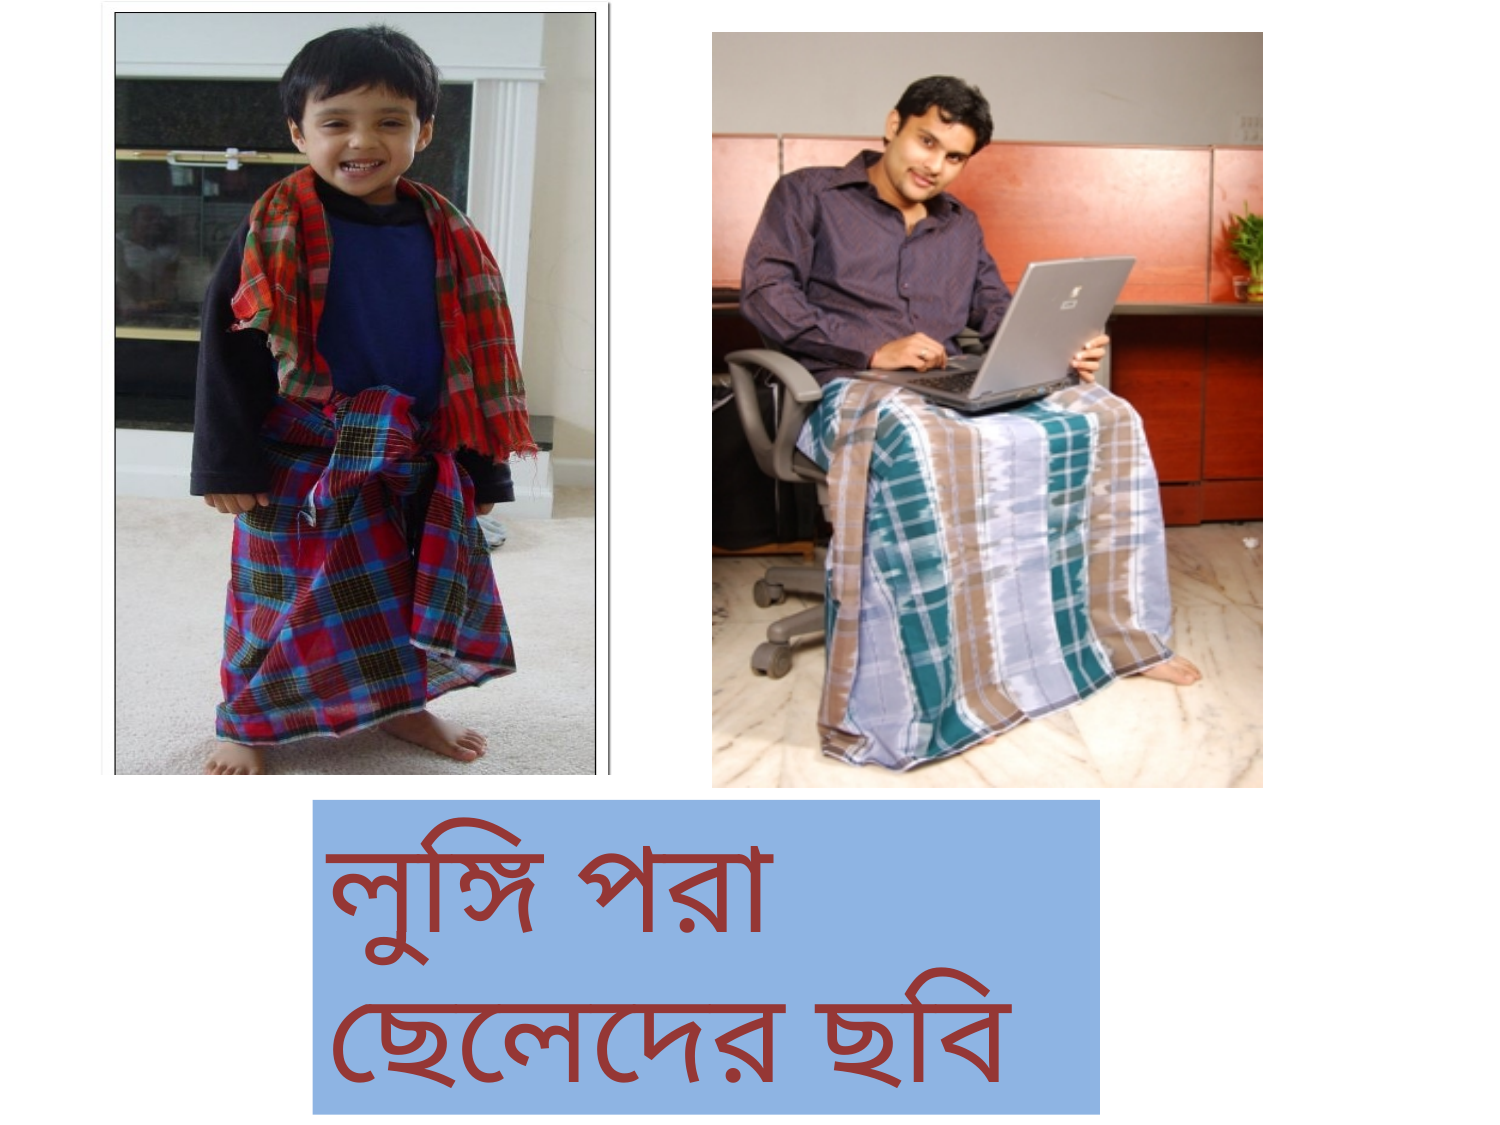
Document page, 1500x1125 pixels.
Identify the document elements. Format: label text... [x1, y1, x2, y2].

text_box লুঙ্গি পরা ছেলেদের ছবি [312, 799, 1100, 1115]
picture [712, 32, 1263, 788]
picture [99, 0, 613, 776]
